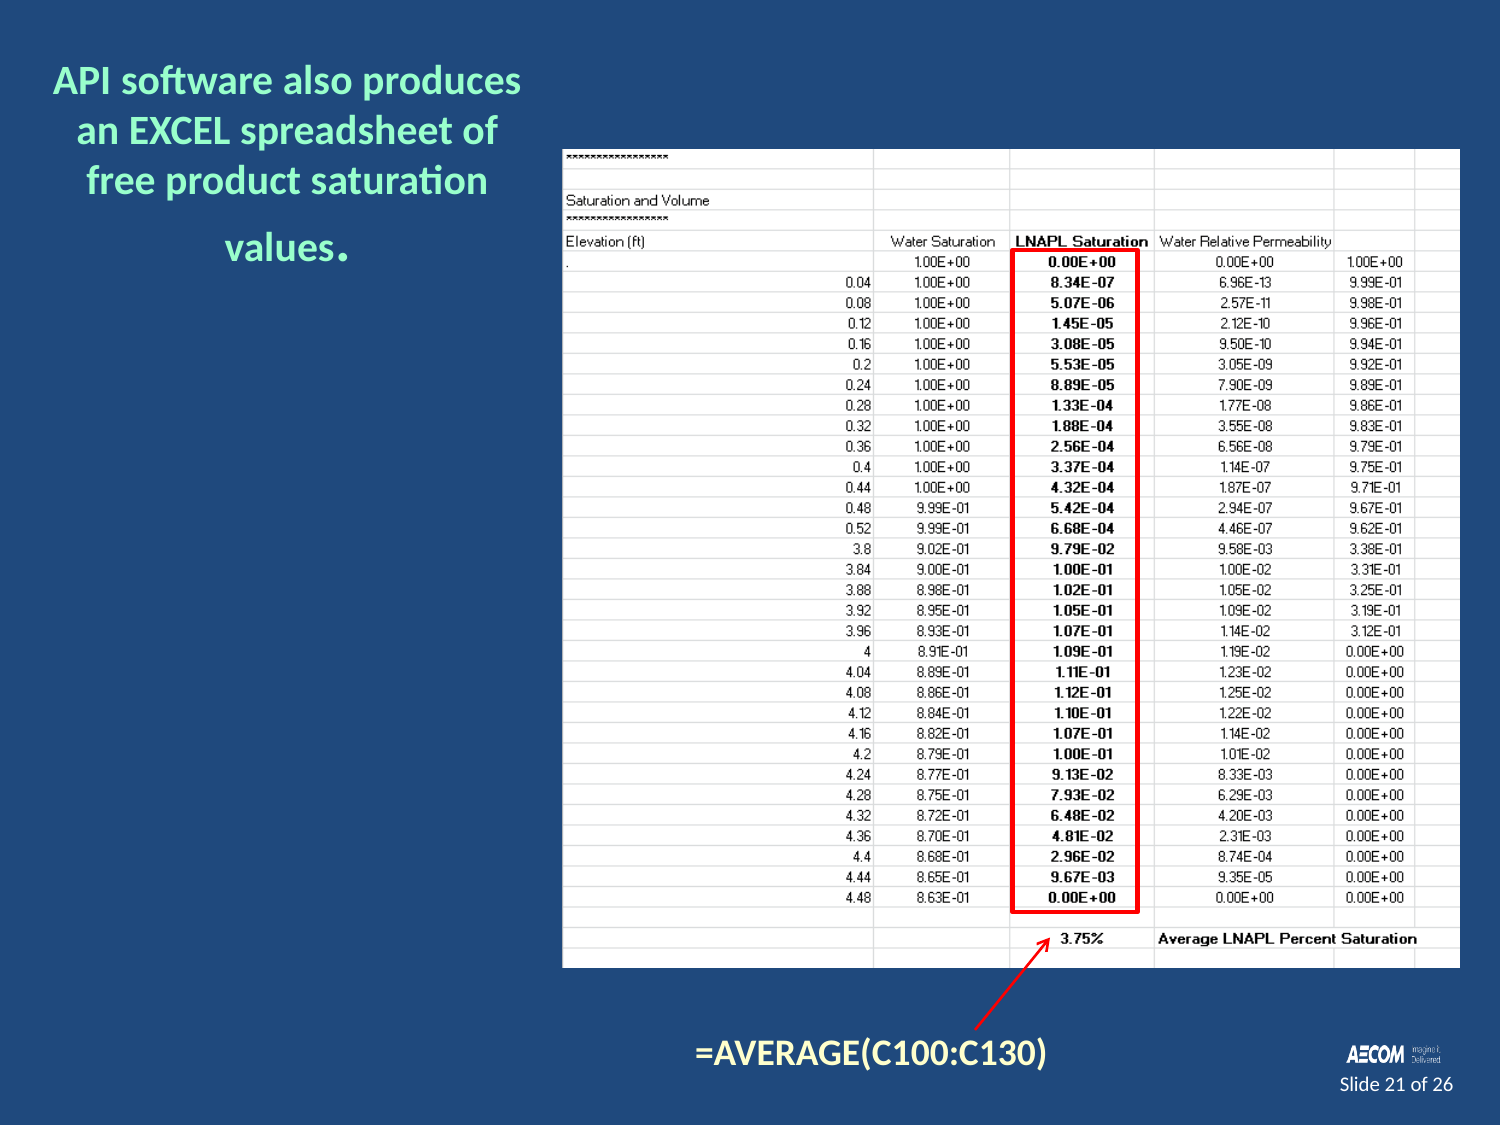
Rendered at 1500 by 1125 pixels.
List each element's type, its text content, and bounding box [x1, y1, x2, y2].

picture [1346, 1045, 1441, 1063]
picture [562, 149, 1461, 969]
text_box =AVERAGE(C100:C130) [680, 977, 1081, 1081]
text_box Slide 21 of 26 [1324, 1062, 1475, 1103]
title API software also produces an EXCEL spreadsheet of free product saturation values. [37, 37, 538, 288]
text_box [974, 937, 1051, 1031]
